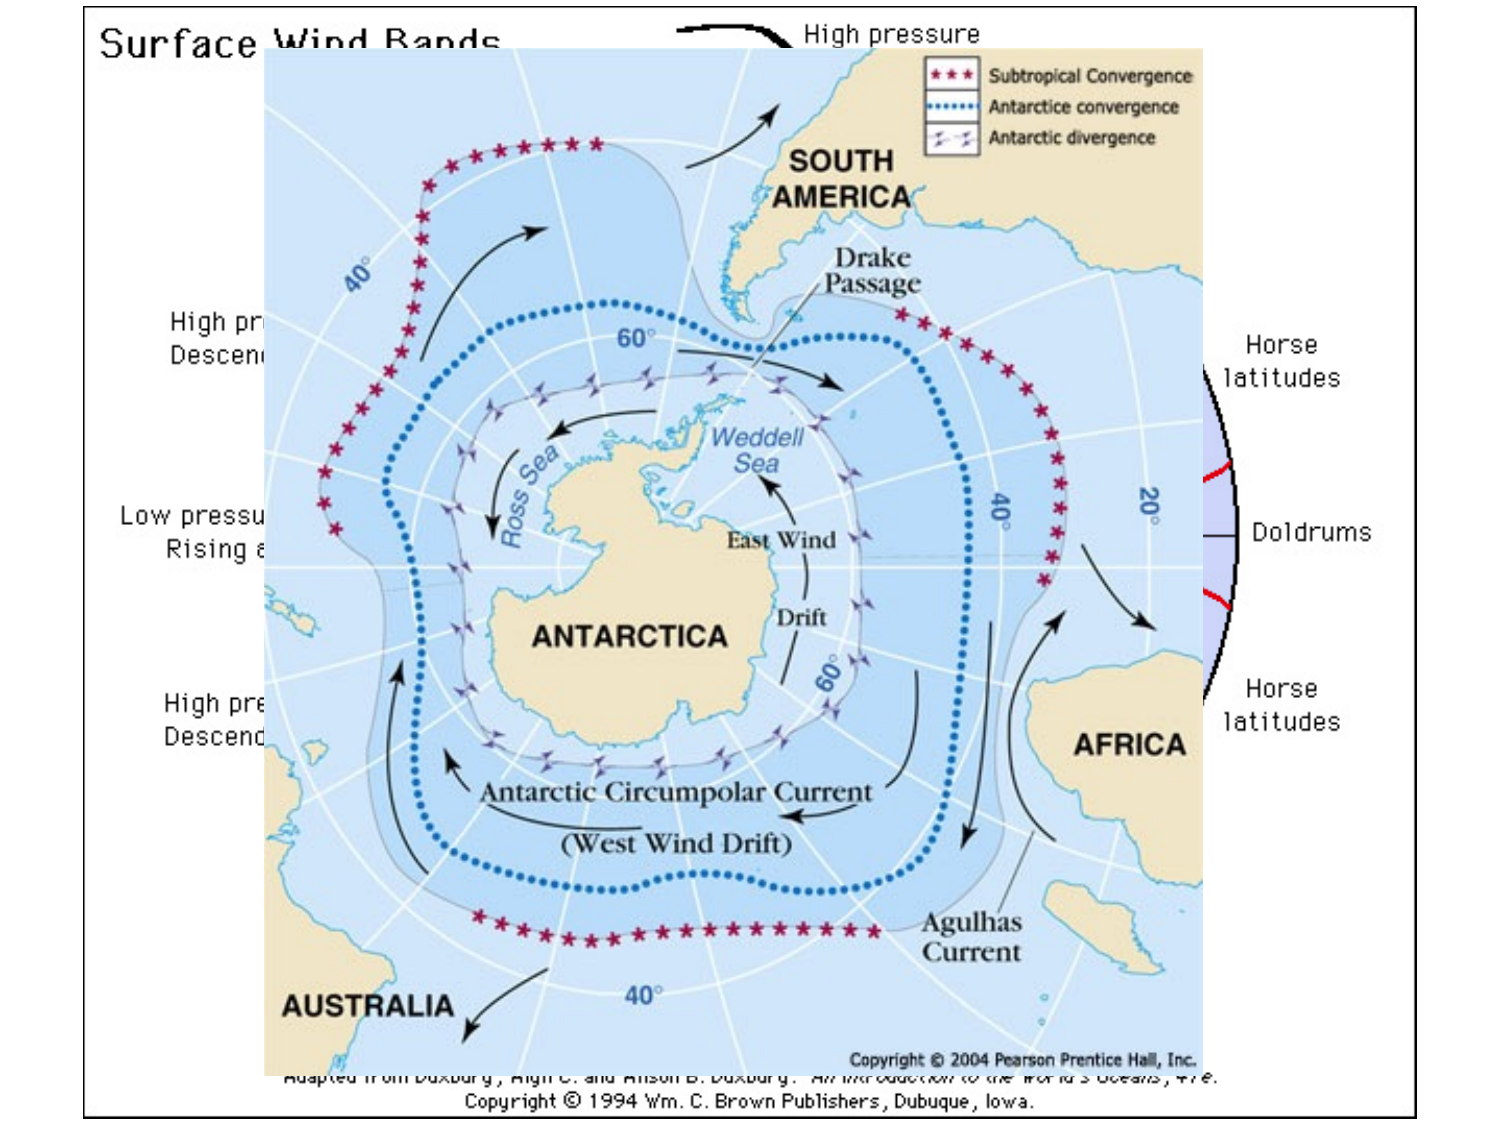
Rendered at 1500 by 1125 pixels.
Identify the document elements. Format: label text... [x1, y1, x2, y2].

list These inert substances remain trapped in the polar regions because of the atmospheric circulation patterns and rotation of the Earth. Over time, more and more of these substances collect. [74, 261, 1426, 1125]
picture [83, 5, 1417, 1119]
